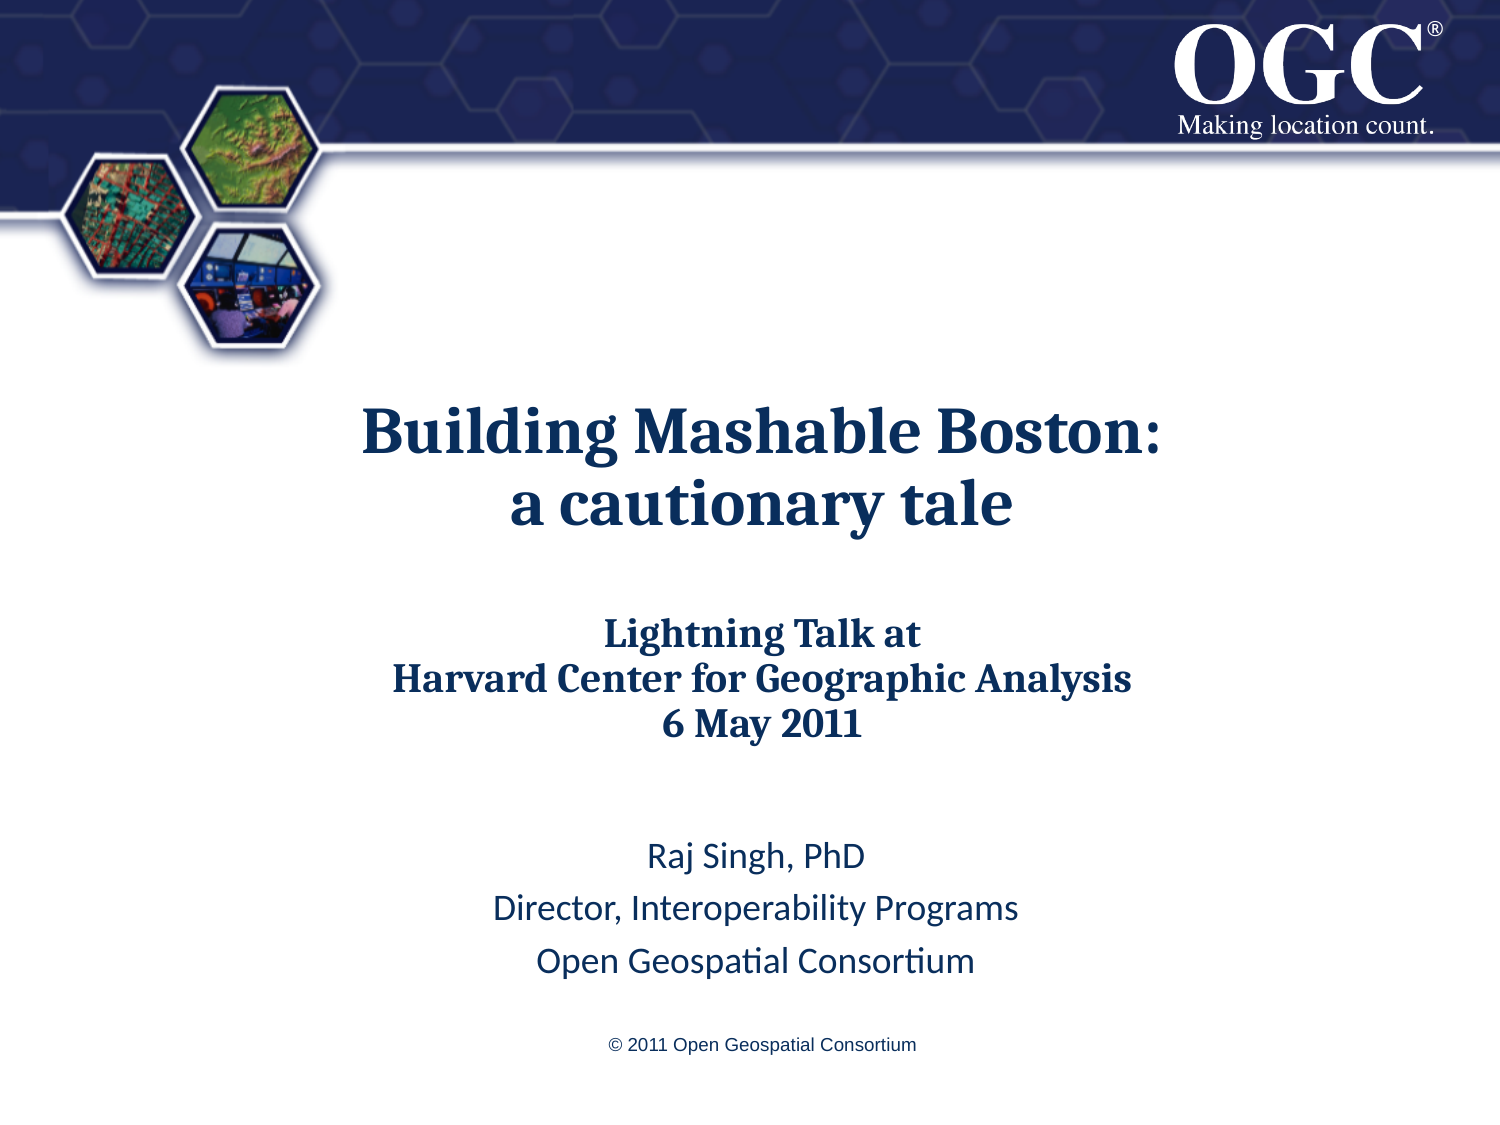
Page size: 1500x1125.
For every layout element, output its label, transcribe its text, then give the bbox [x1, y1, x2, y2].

title Building Mashable Boston: a cautionary tale Lightning Talk at Harvard Center for Geographic Analysis 6 May 2011 [124, 383, 1401, 759]
picture [0, 0, 1500, 369]
subtitle Raj Singh, PhD Director, Interoperability Programs Open Geospatial Consortium [209, 823, 1303, 990]
footer © 2011 Open Geospatial Consortium [493, 1024, 1032, 1101]
